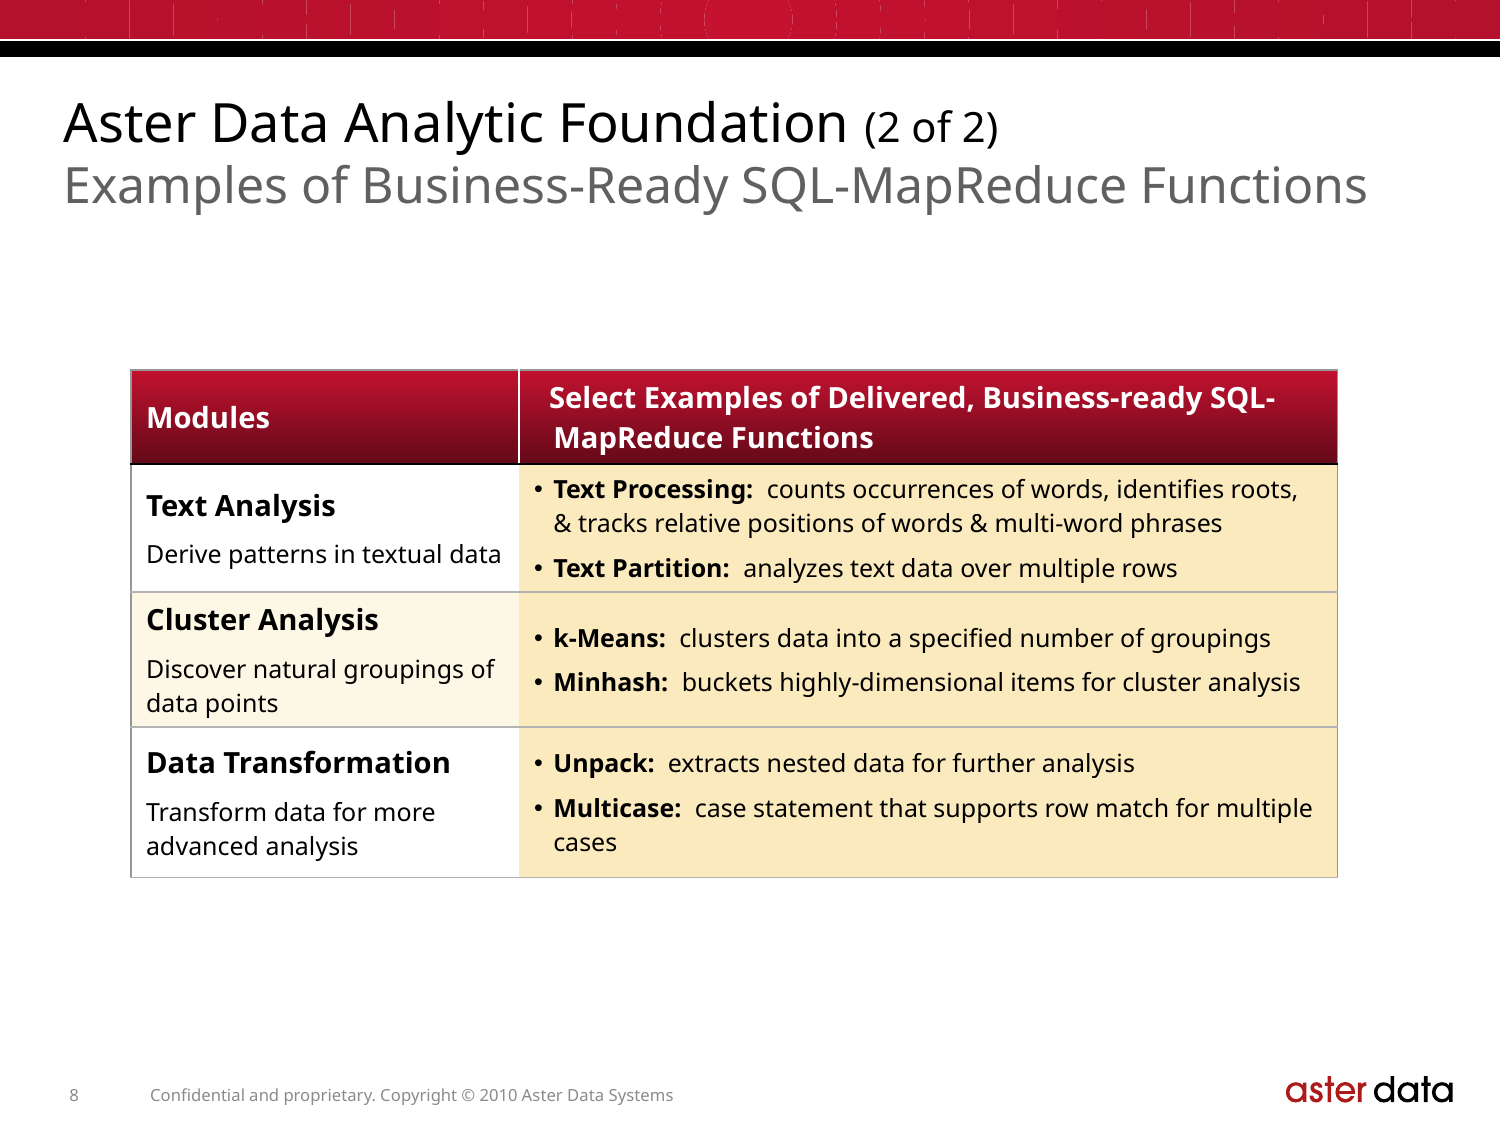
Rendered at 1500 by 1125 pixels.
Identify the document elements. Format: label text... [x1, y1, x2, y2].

title Aster Data Analytic Foundation (2 of 2) Examples of Business-Ready SQL-MapReduce Functions [48, 80, 1500, 241]
table_header Select Examples of Delivered, Business-ready SQL-MapReduce Functions [520, 371, 1337, 463]
table_cell k-Means: clusters data into a specified number of groupings Minhash: buckets highly-dimensional items for cluster analysis [519, 593, 1337, 726]
table_header Modules [132, 371, 518, 463]
table_cell Data Transformation Transform data for more advanced analysis [132, 728, 519, 877]
table_cell Unpack: extracts nested data for further analysis Multicase: case statement that supports row match for multiple cases [519, 728, 1337, 877]
table_cell Cluster Analysis Discover natural groupings of data points [132, 593, 519, 726]
table_cell Text Analysis Derive patterns in textual data [132, 465, 519, 591]
table_cell Text Processing: counts occurrences of words, identifies roots, & tracks relative positions of words & multi-word phrases Text Partition: analyzes text data over multiple rows [519, 465, 1337, 591]
